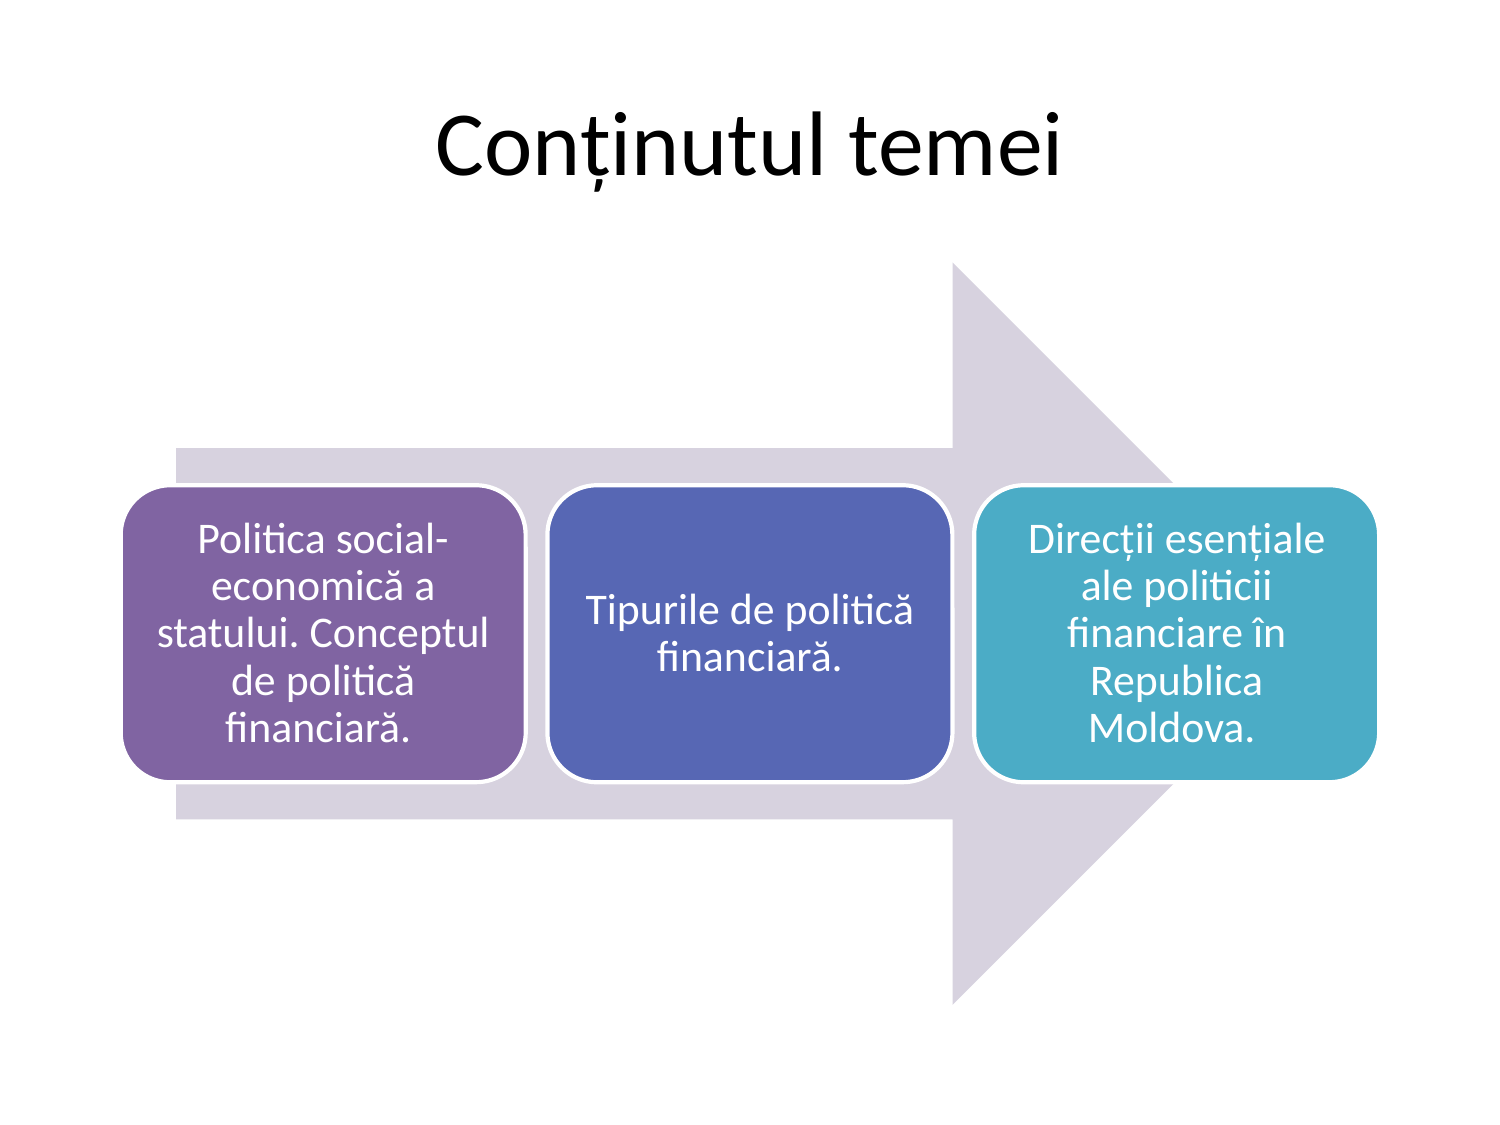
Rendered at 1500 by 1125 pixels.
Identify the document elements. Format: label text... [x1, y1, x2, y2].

title Conținutul temei [75, 45, 1425, 233]
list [74, 262, 1426, 1006]
